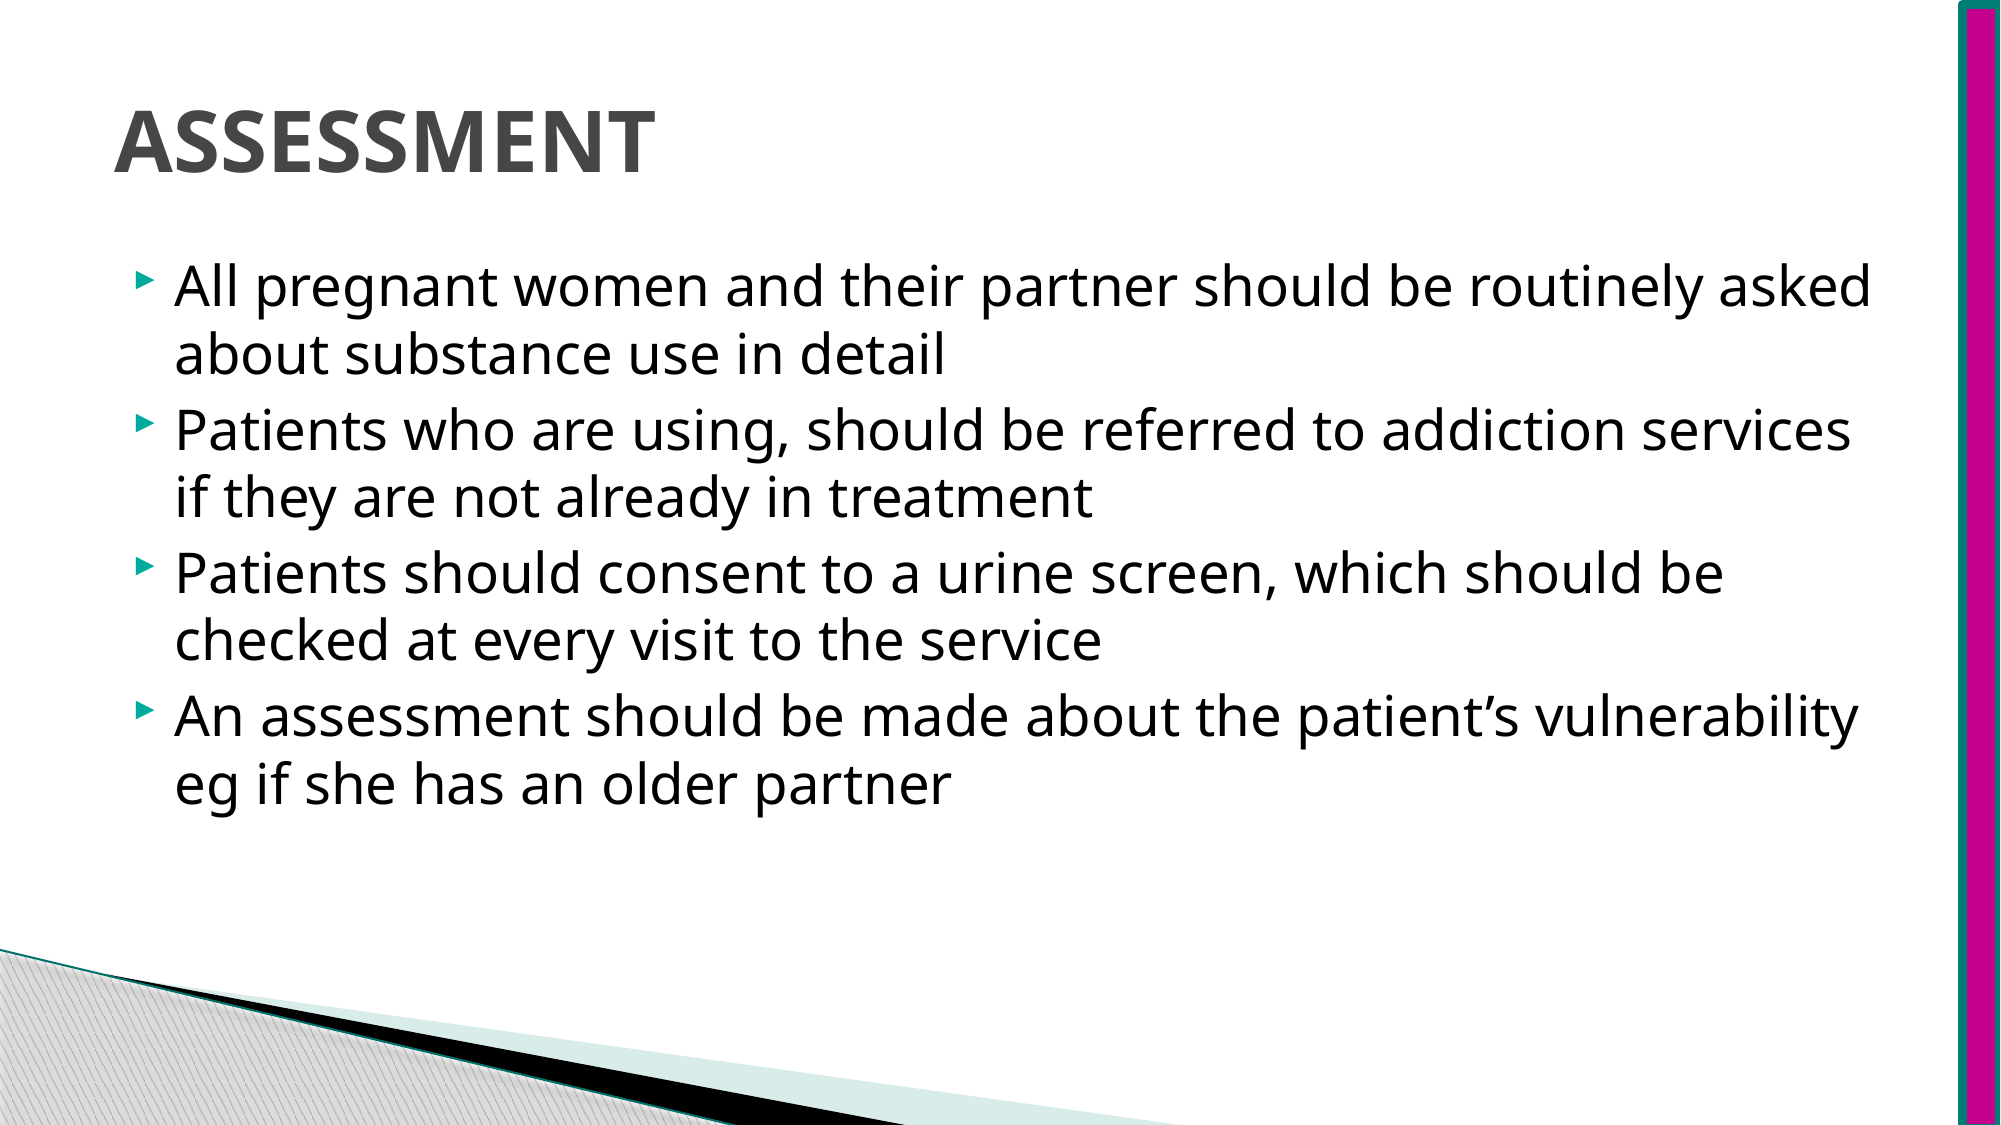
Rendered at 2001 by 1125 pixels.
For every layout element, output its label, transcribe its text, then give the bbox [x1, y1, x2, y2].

title ASSESSMENT [99, 45, 1900, 233]
list All pregnant women and their partner should be routinely asked about substance use in detail Patients who are using, should be referred to addiction services if they are not already in treatment Patients should consent to a urine screen, which should be checked at every visit to the service An assessment should be made about the patient’s vulnerability eg if she has an older partner [99, 243, 1900, 986]
